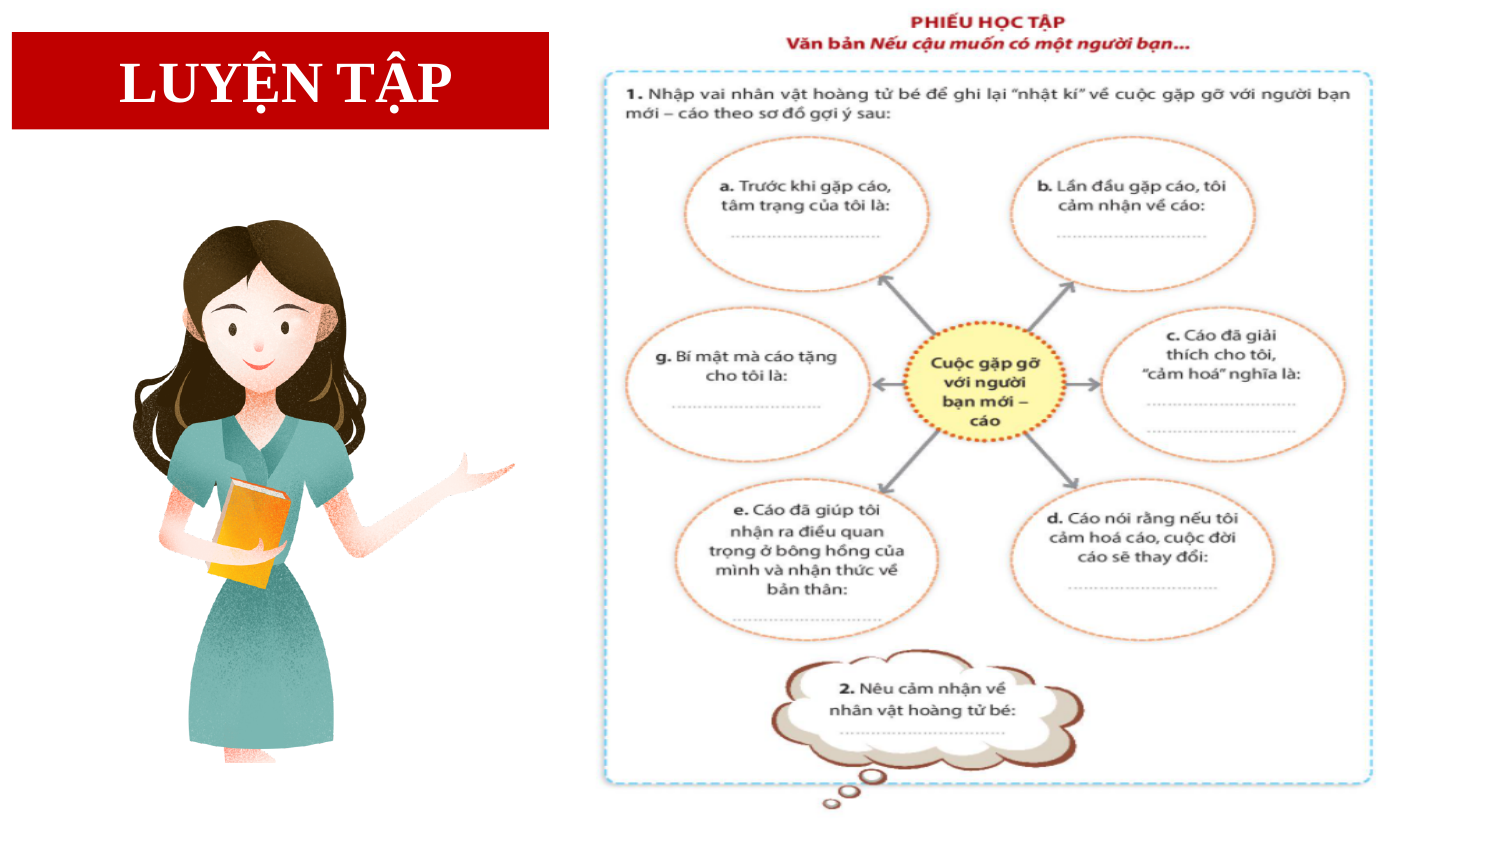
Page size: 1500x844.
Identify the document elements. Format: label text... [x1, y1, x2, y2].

picture [29, 0, 1422, 834]
text_box LUYỆN TẬP [159, 58, 413, 100]
text_box [88, 62, 342, 104]
text_box [10, 30, 543, 131]
